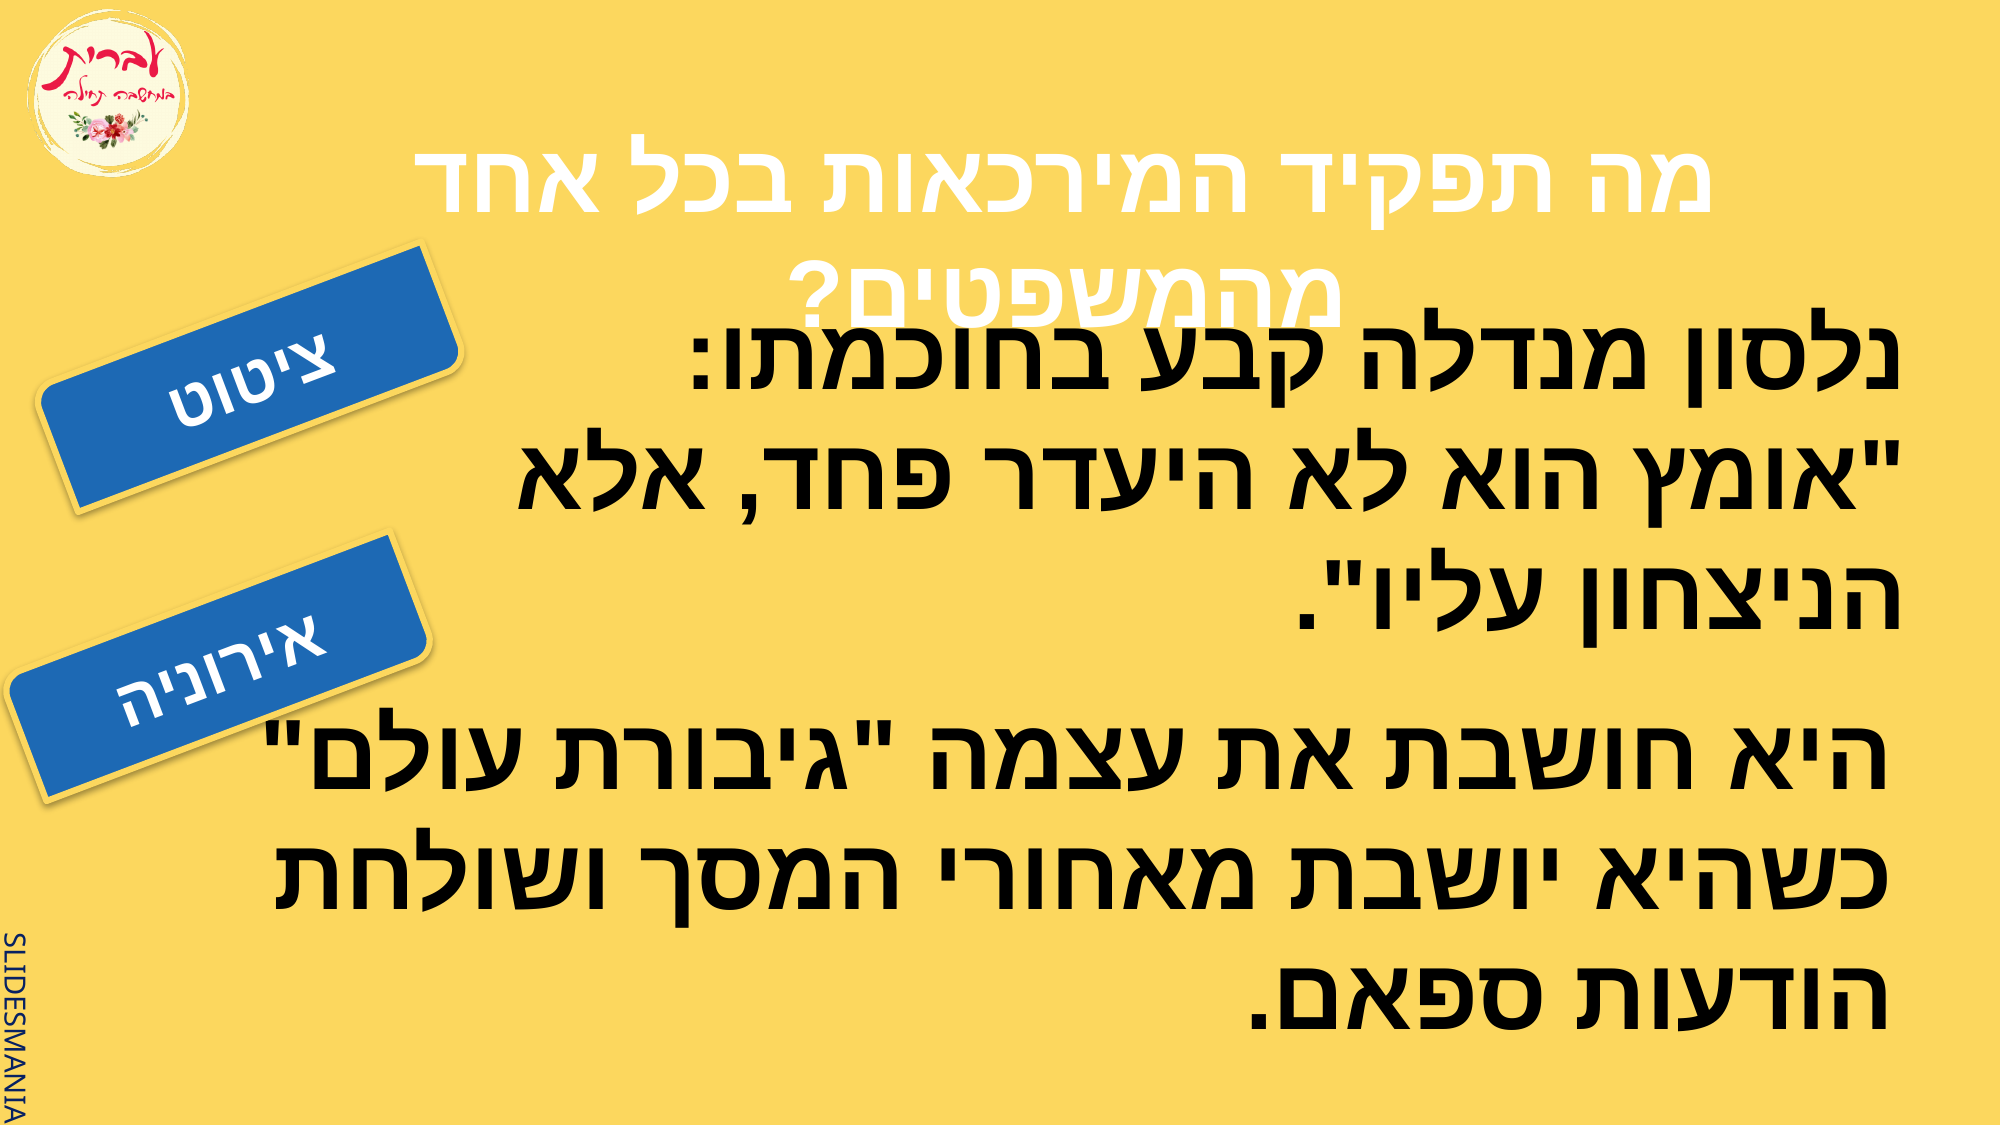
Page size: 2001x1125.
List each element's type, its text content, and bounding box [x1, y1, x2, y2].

text_box נלסון מנדלה קבע בחוכמתו: "אומץ הוא לא היעדר פחד, אלא הניצחון עליו". [423, 282, 1923, 657]
text_box אירוניה [3, 527, 433, 804]
text_box היא חושבת את עצמה "גיבורת עולם" כשהיא יושבת מאחורי המסך ושולחת הודעות ספאם. [107, 682, 1910, 1057]
text_box ציטוט [34, 238, 465, 515]
text_box מה תפקיד המירכאות בכל אחד מהמשפטים? [165, 109, 1968, 354]
picture [0, 1, 216, 217]
